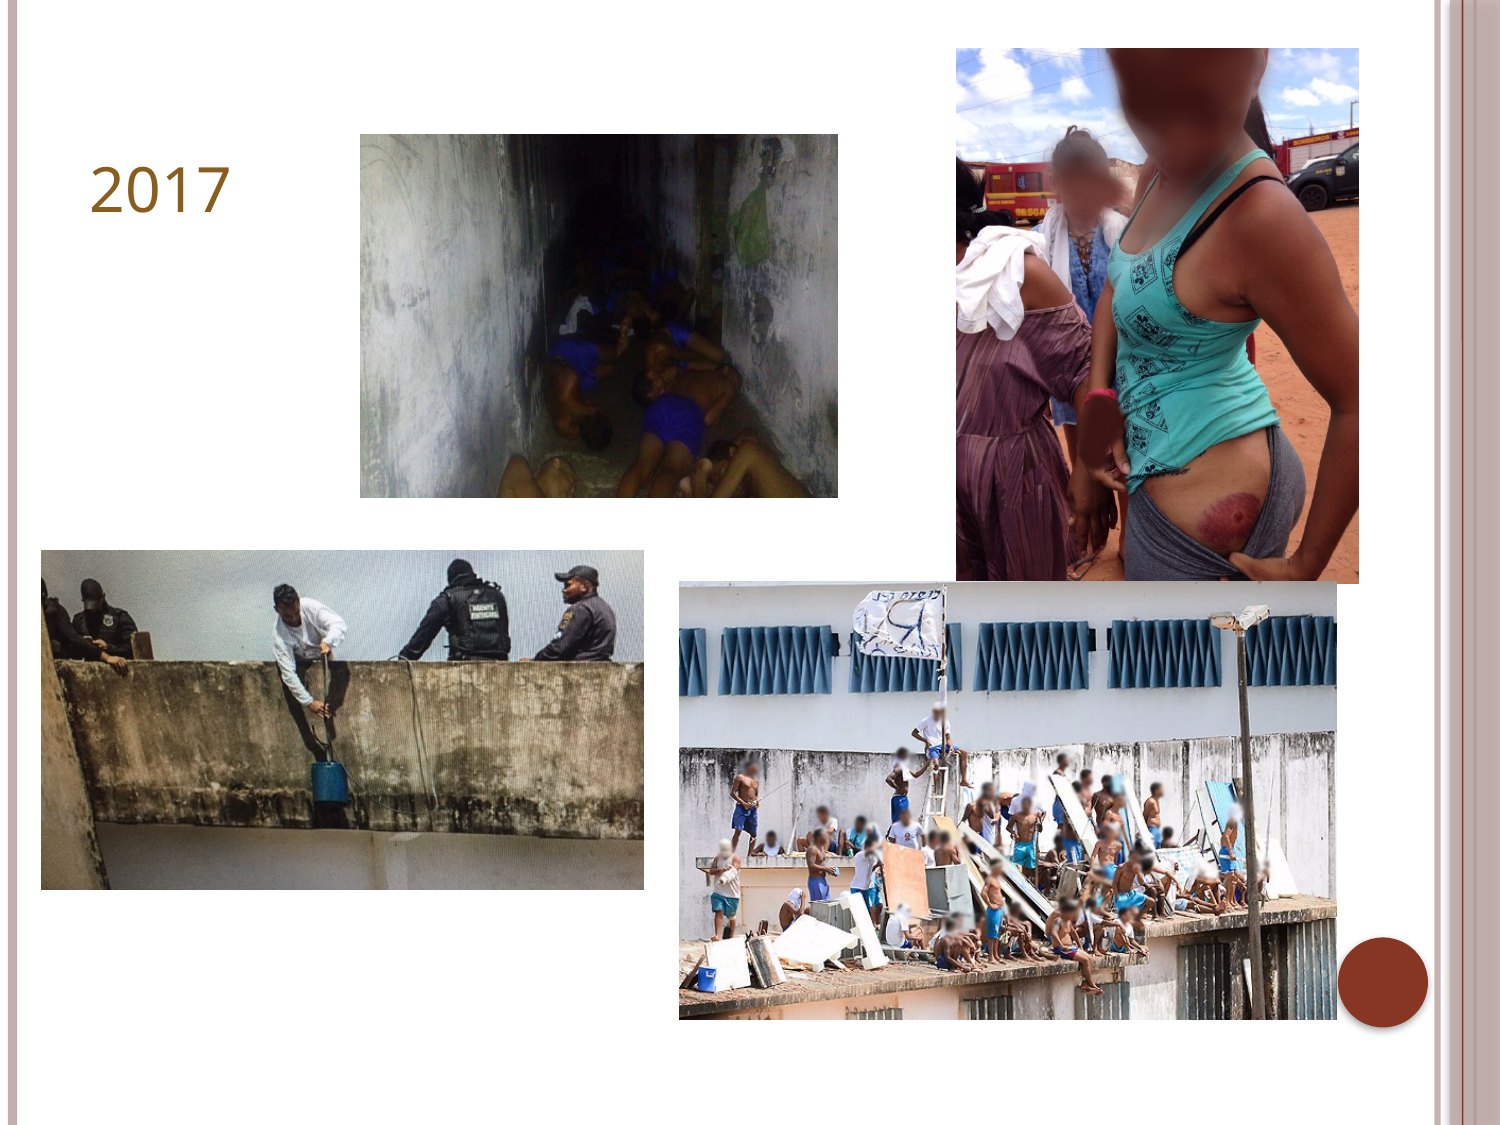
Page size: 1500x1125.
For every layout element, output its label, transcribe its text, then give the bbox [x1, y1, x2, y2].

title 2017 [75, 45, 958, 233]
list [359, 134, 838, 498]
picture [678, 47, 1359, 1020]
picture [40, 550, 645, 890]
